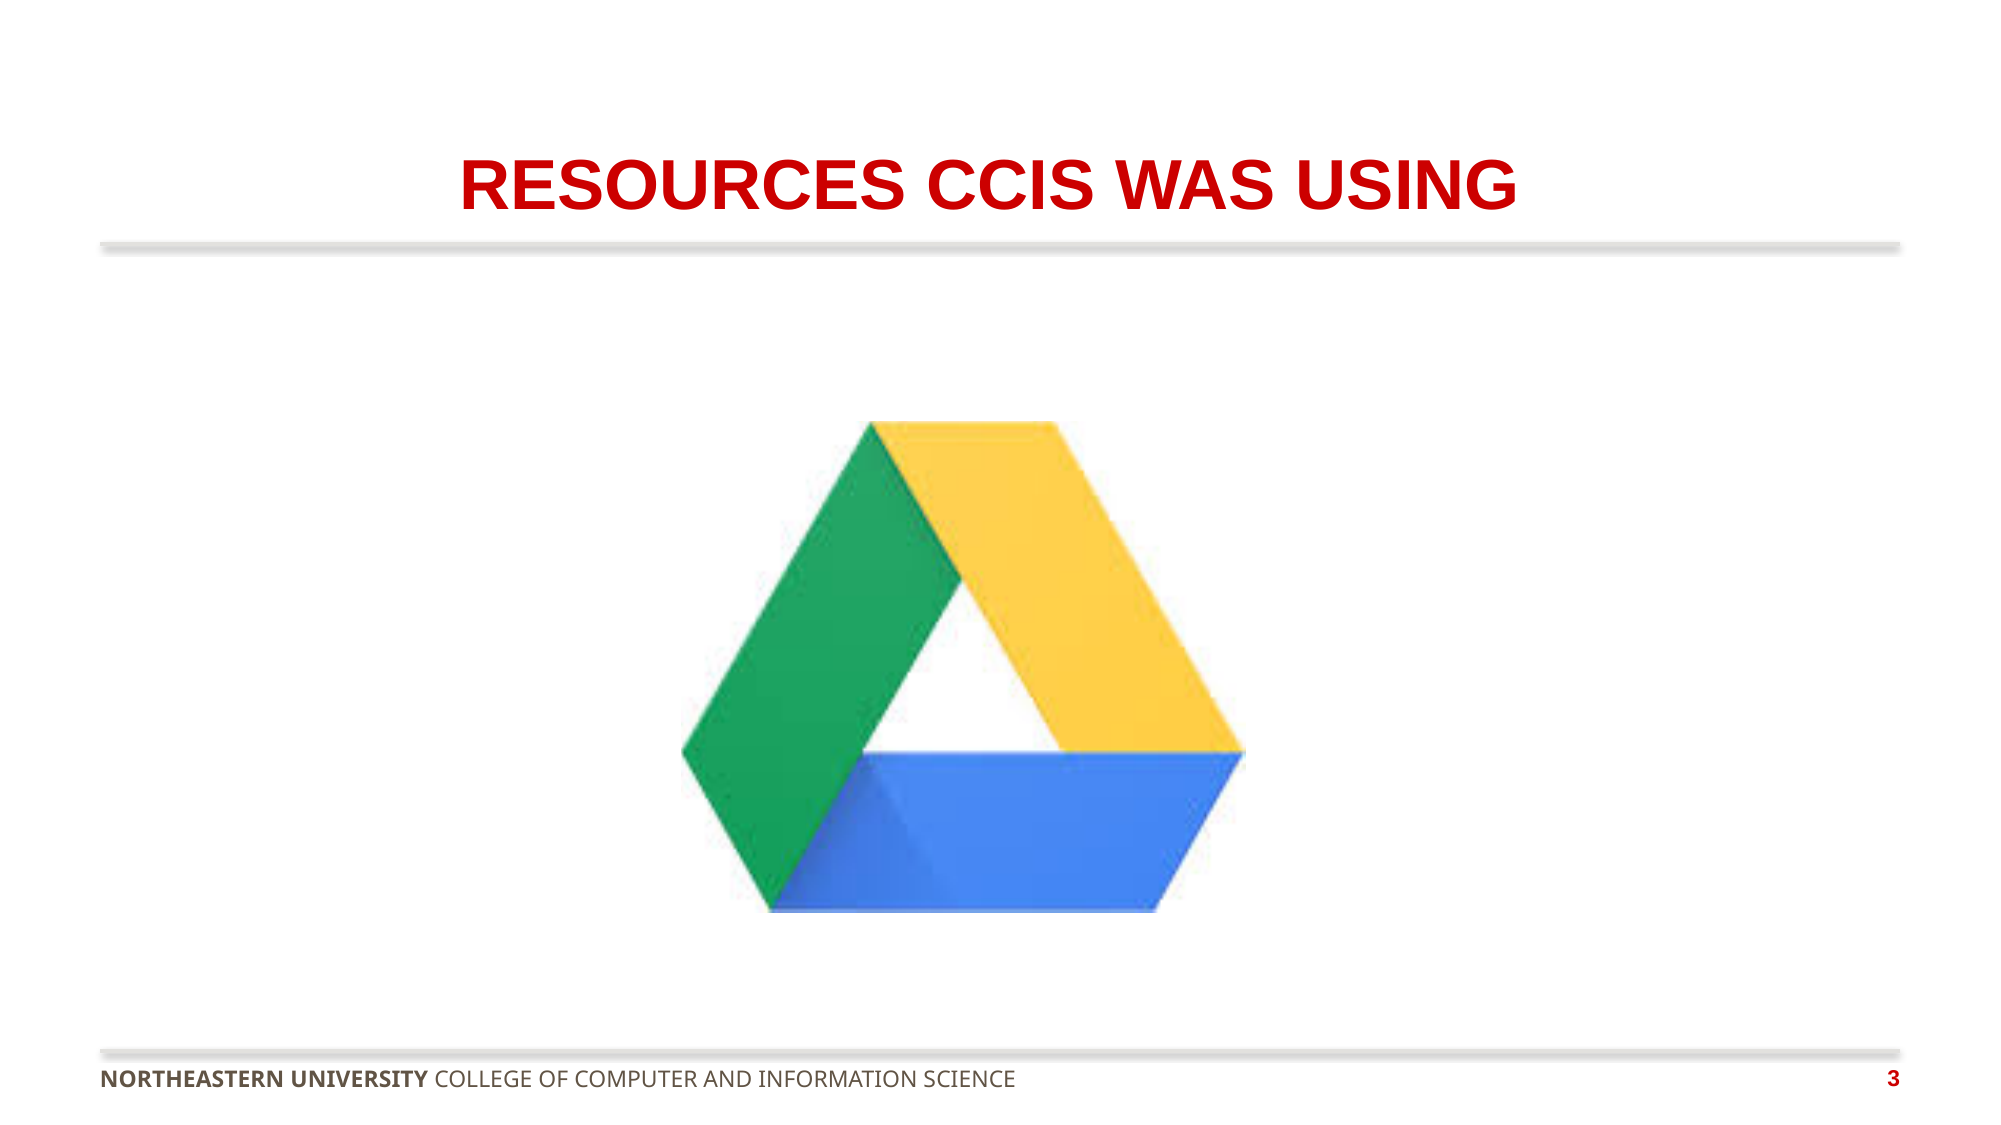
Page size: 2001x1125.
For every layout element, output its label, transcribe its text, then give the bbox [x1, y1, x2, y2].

picture [681, 421, 1246, 914]
slide_number 3 [1433, 1067, 1900, 1089]
footer NORTHEASTERN UNIVERSITY COLLEGE OF COMPUTER AND INFORMATION SCIENCE [99, 1068, 1246, 1089]
title Resources CCIS Was using [99, 81, 1900, 224]
